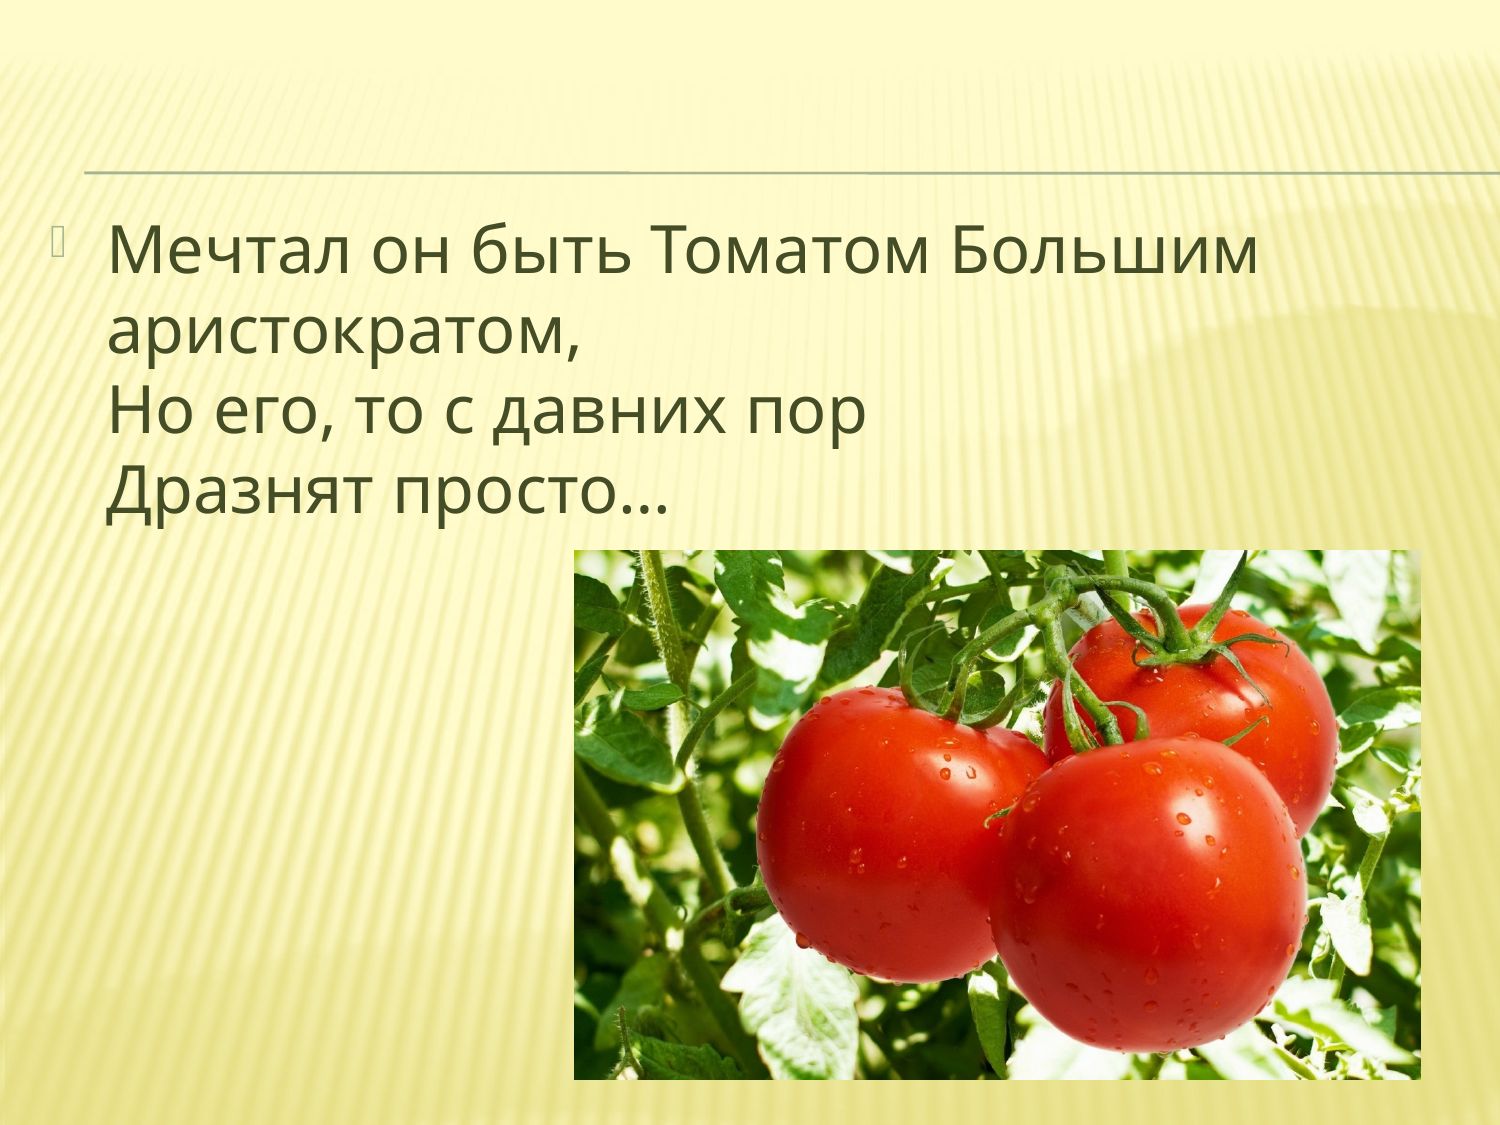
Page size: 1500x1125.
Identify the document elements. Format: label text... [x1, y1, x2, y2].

list Мечтал он быть Томатом Большим аристократом, Но его, то с давних пор Дразнят просто… [35, 199, 1461, 942]
picture [573, 550, 1421, 1080]
